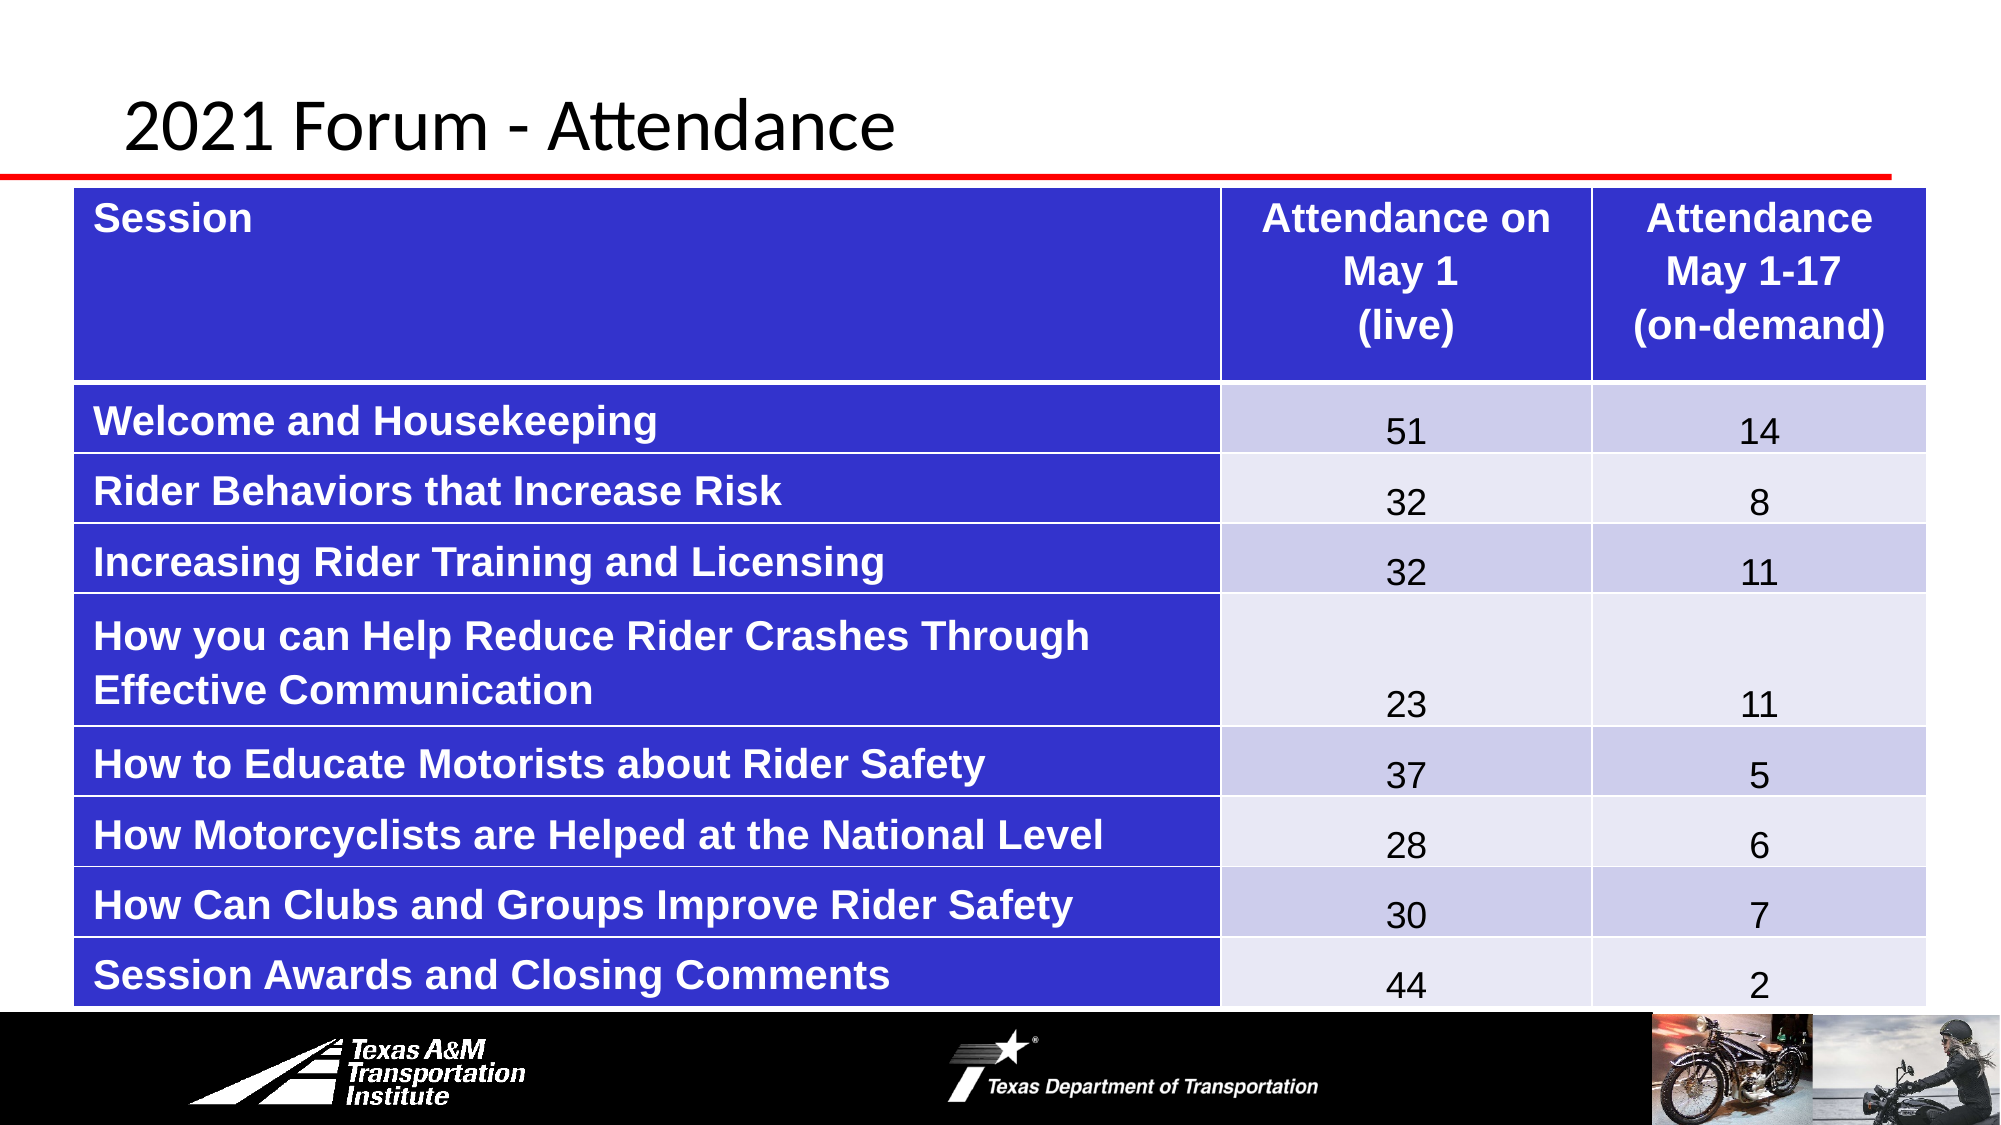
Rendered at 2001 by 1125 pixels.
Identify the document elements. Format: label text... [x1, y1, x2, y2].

table_header Session [74, 188, 1220, 380]
table_cell 28 [1222, 797, 1591, 866]
table_cell Increasing Rider Training and Licensing [74, 524, 1220, 592]
table_cell Welcome and Housekeeping [74, 385, 1220, 452]
table_cell 6 [1593, 797, 1926, 866]
table_cell 14 [1593, 385, 1926, 452]
table_cell 7 [1593, 867, 1926, 936]
table_cell How Motorcyclists are Helped at the National Level [74, 797, 1220, 866]
table_cell Rider Behaviors that Increase Risk [74, 454, 1220, 522]
table_cell How you can Help Reduce Rider Crashes Through Effective Communication [74, 594, 1220, 725]
table_cell 23 [1222, 594, 1591, 725]
table_cell 37 [1222, 727, 1591, 795]
table_header Attendance May 1-17 (on-demand) [1593, 188, 1926, 380]
table_cell 30 [1222, 867, 1591, 936]
table_cell How Can Clubs and Groups Improve Rider Safety [74, 867, 1220, 936]
picture [187, 1039, 525, 1105]
table_cell Session Awards and Closing Comments [74, 938, 1220, 1006]
table_cell 32 [1222, 454, 1591, 522]
table_cell 2 [1593, 938, 1926, 1006]
picture [945, 1025, 1321, 1105]
table_cell 32 [1222, 524, 1591, 592]
table_cell 11 [1593, 594, 1926, 725]
picture [1652, 1014, 2000, 1125]
title 2021 Forum - Attendance [108, 14, 1892, 187]
table_cell How to Educate Motorists about Rider Safety [74, 727, 1220, 795]
table_cell 11 [1593, 524, 1926, 592]
table_cell 44 [1222, 938, 1591, 1006]
table_cell 8 [1593, 454, 1926, 522]
table_cell 51 [1222, 385, 1591, 452]
table_header Attendance on May 1 (live) [1222, 188, 1591, 380]
table_cell 5 [1593, 727, 1926, 795]
